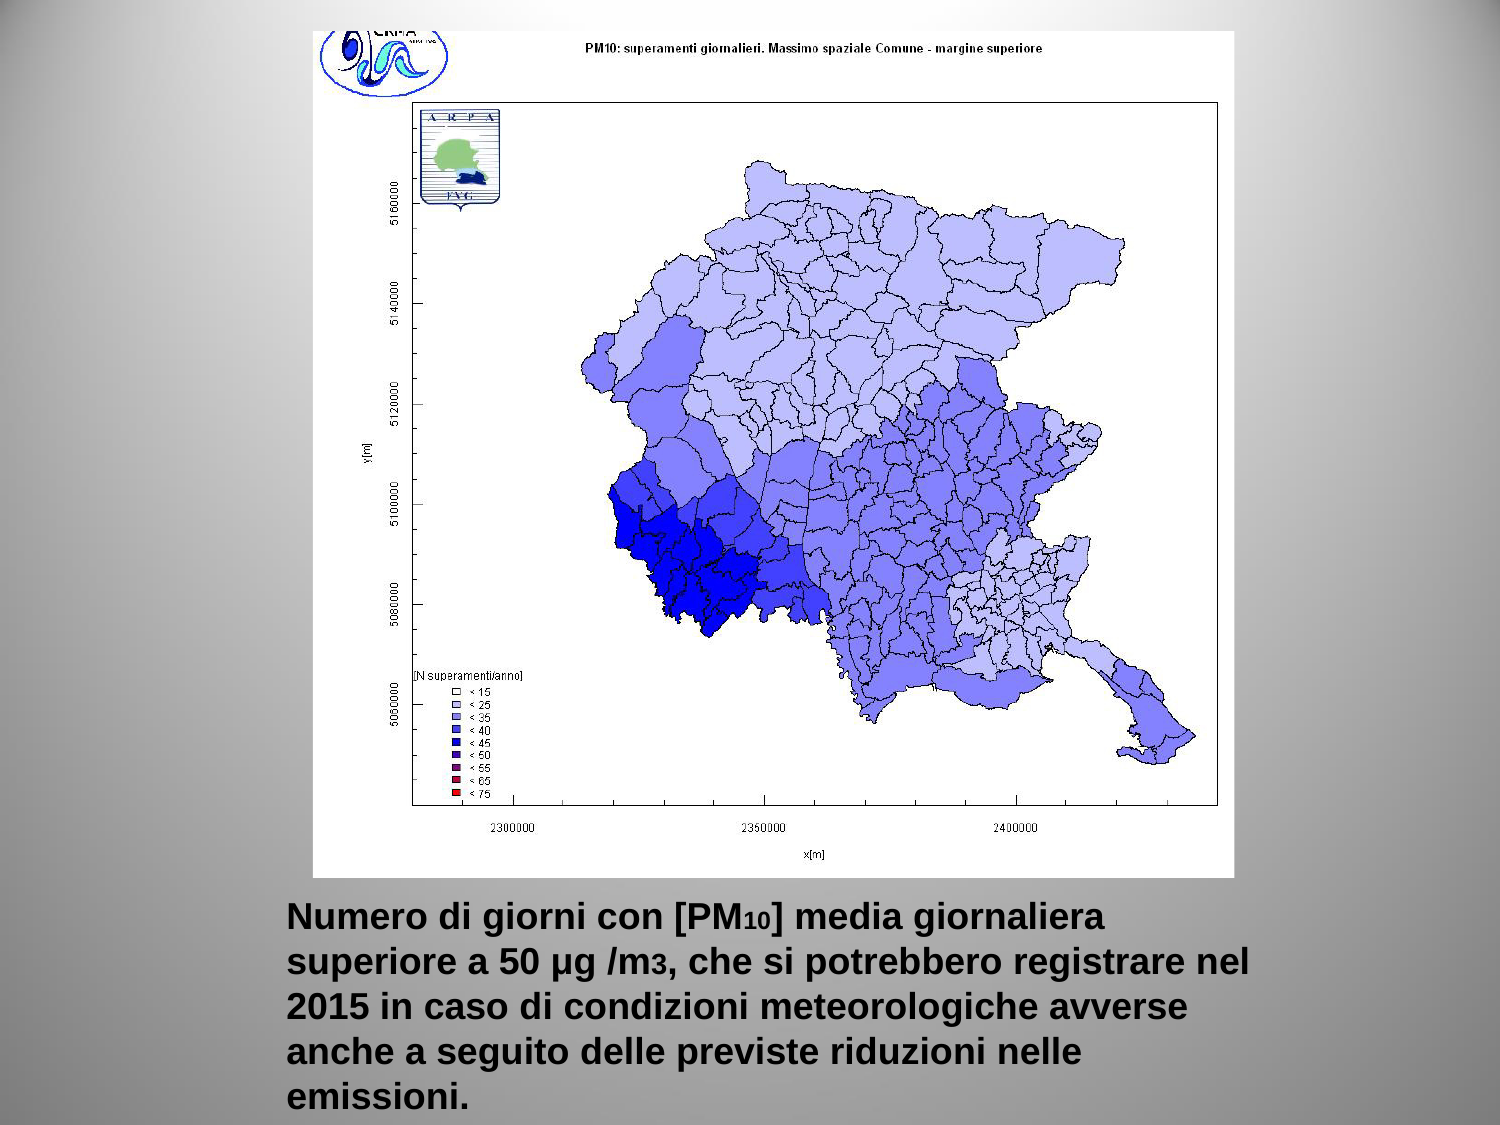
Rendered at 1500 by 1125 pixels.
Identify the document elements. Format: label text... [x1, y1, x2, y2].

picture [0, 0, 1500, 1125]
text_box Numero di giorni con [PM10] media giornaliera superiore a 50 μg /m3, che si potrebbero registrare nel 2015 in caso di condizioni meteorologiche avverse anche a seguito delle previste riduzioni nelle emissioni. [271, 884, 1276, 1125]
